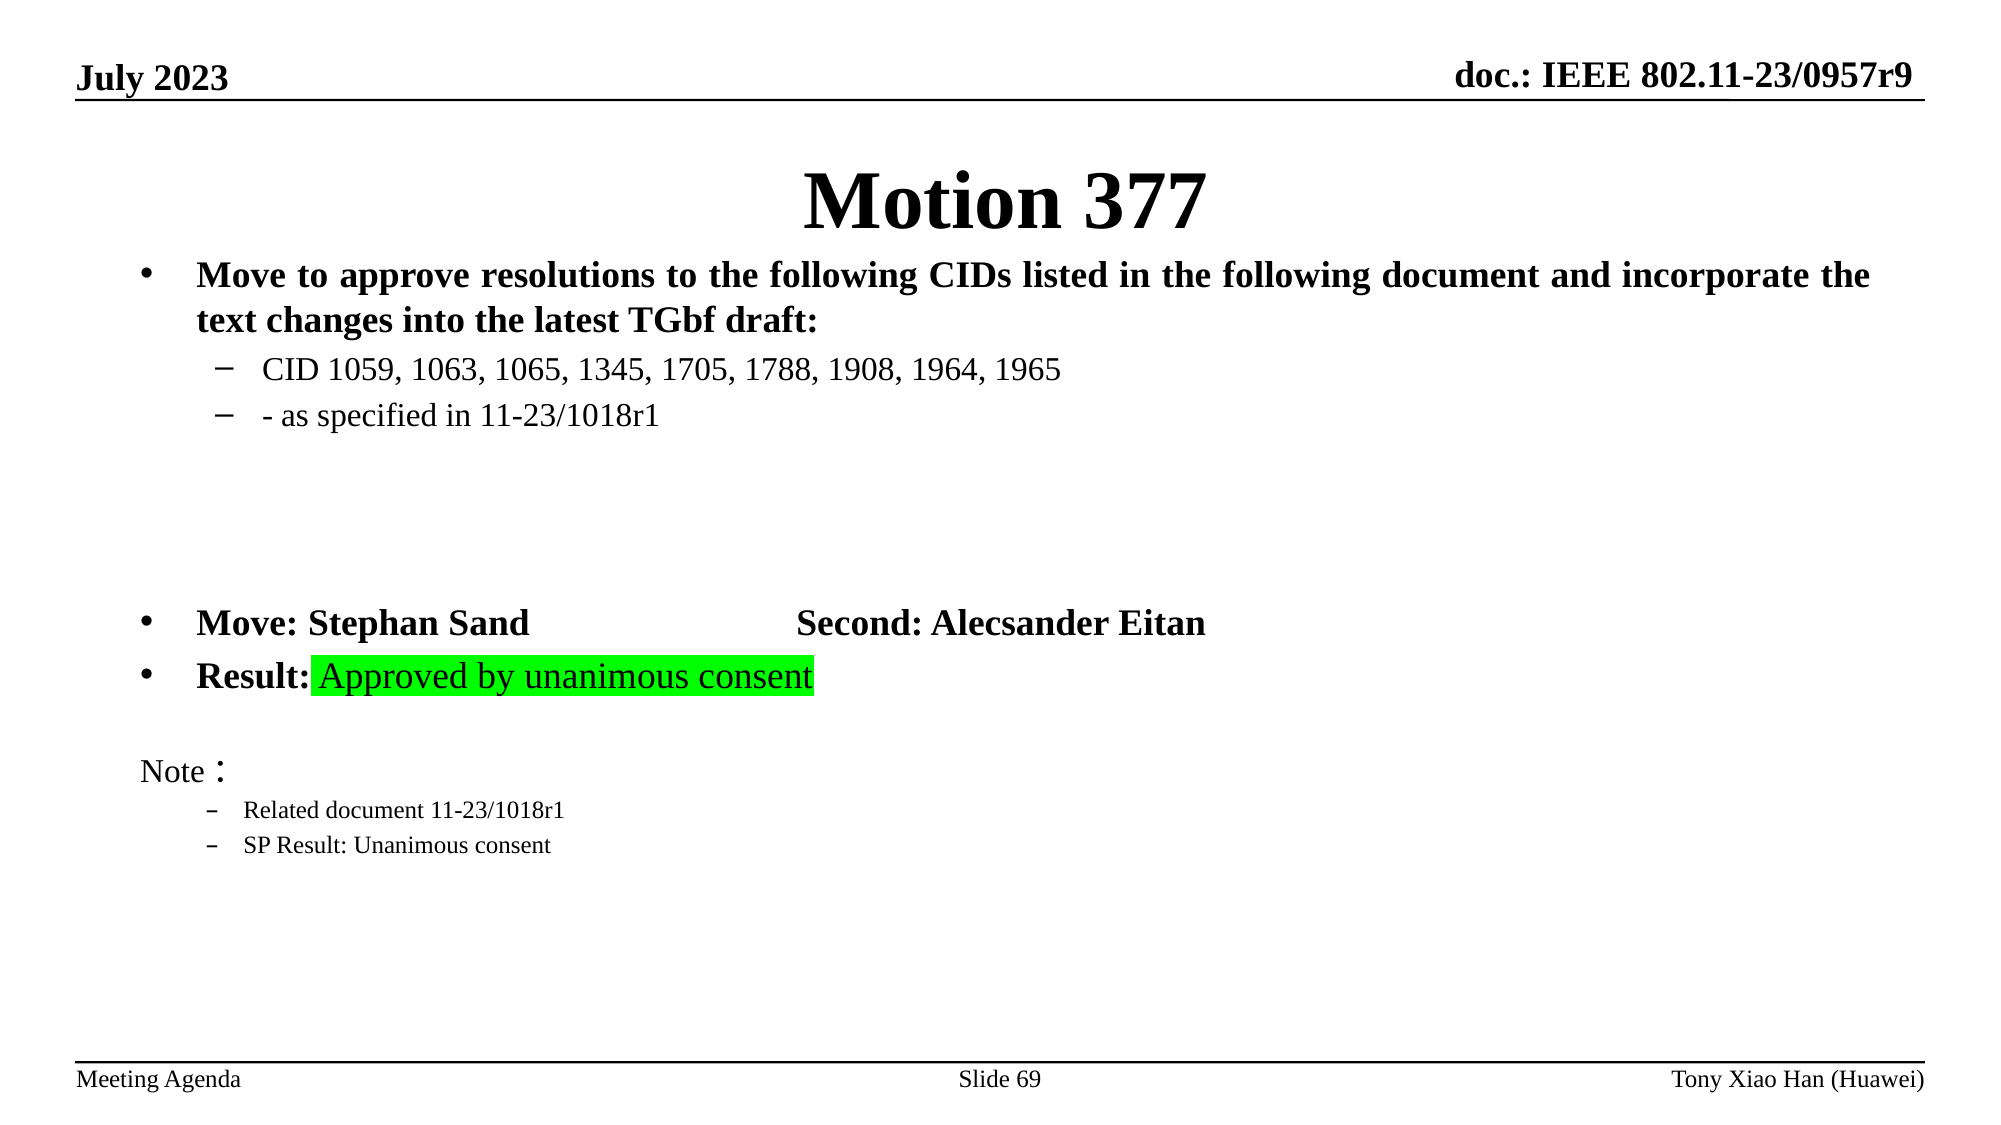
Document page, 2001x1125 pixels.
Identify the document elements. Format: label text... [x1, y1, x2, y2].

text_box Motion 377 [368, 137, 1644, 212]
text_box Move to approve resolutions to the following CIDs listed in the following document and incorporate the text changes into the latest TGbf draft: CID 1059, 1063, 1065, 1345, 1705, 1788, 1908, 1964, 1965 - as specified in 11-23/1018r1 Move: Stephan Sand Second: Alecsander Eitan Result: Approved by unanimous consent Note： Related document 11-23/1018r1 SP Result: Unanimous consent [125, 212, 1888, 900]
